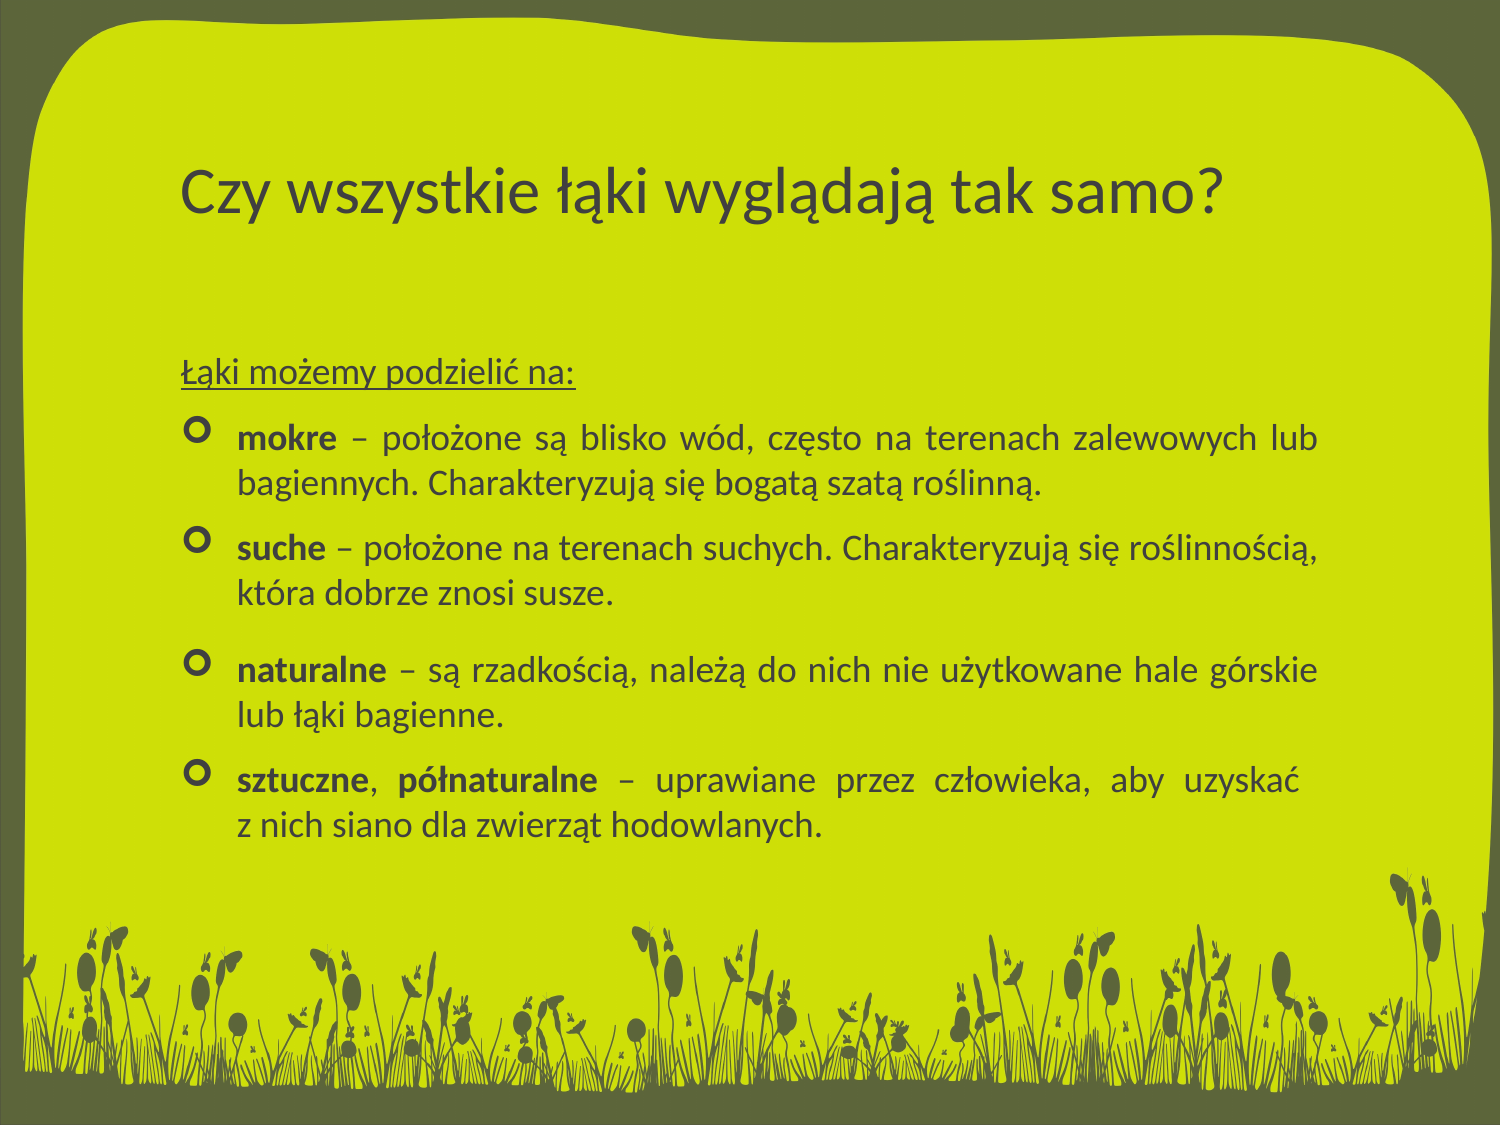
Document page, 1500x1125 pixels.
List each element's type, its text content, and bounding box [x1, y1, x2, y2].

list Łąki możemy podzielić na: mokre – położone są blisko wód, często na terenach zalewowych lub bagiennych. Charakteryzują się bogatą szatą roślinną. suche – położone na terenach suchych. Charakteryzują się roślinnością, która dobrze znosi susze. naturalne – są rzadkością, należą do nich nie użytkowane hale górskie lub łąki bagienne. sztuczne, półnaturalne – uprawiane przez człowieka, aby uzyskać z nich siano dla zwierząt hodowlanych. [165, 296, 1335, 962]
picture [0, 0, 1500, 1125]
title Czy wszystkie łąki wyglądają tak samo? [165, 110, 1335, 263]
